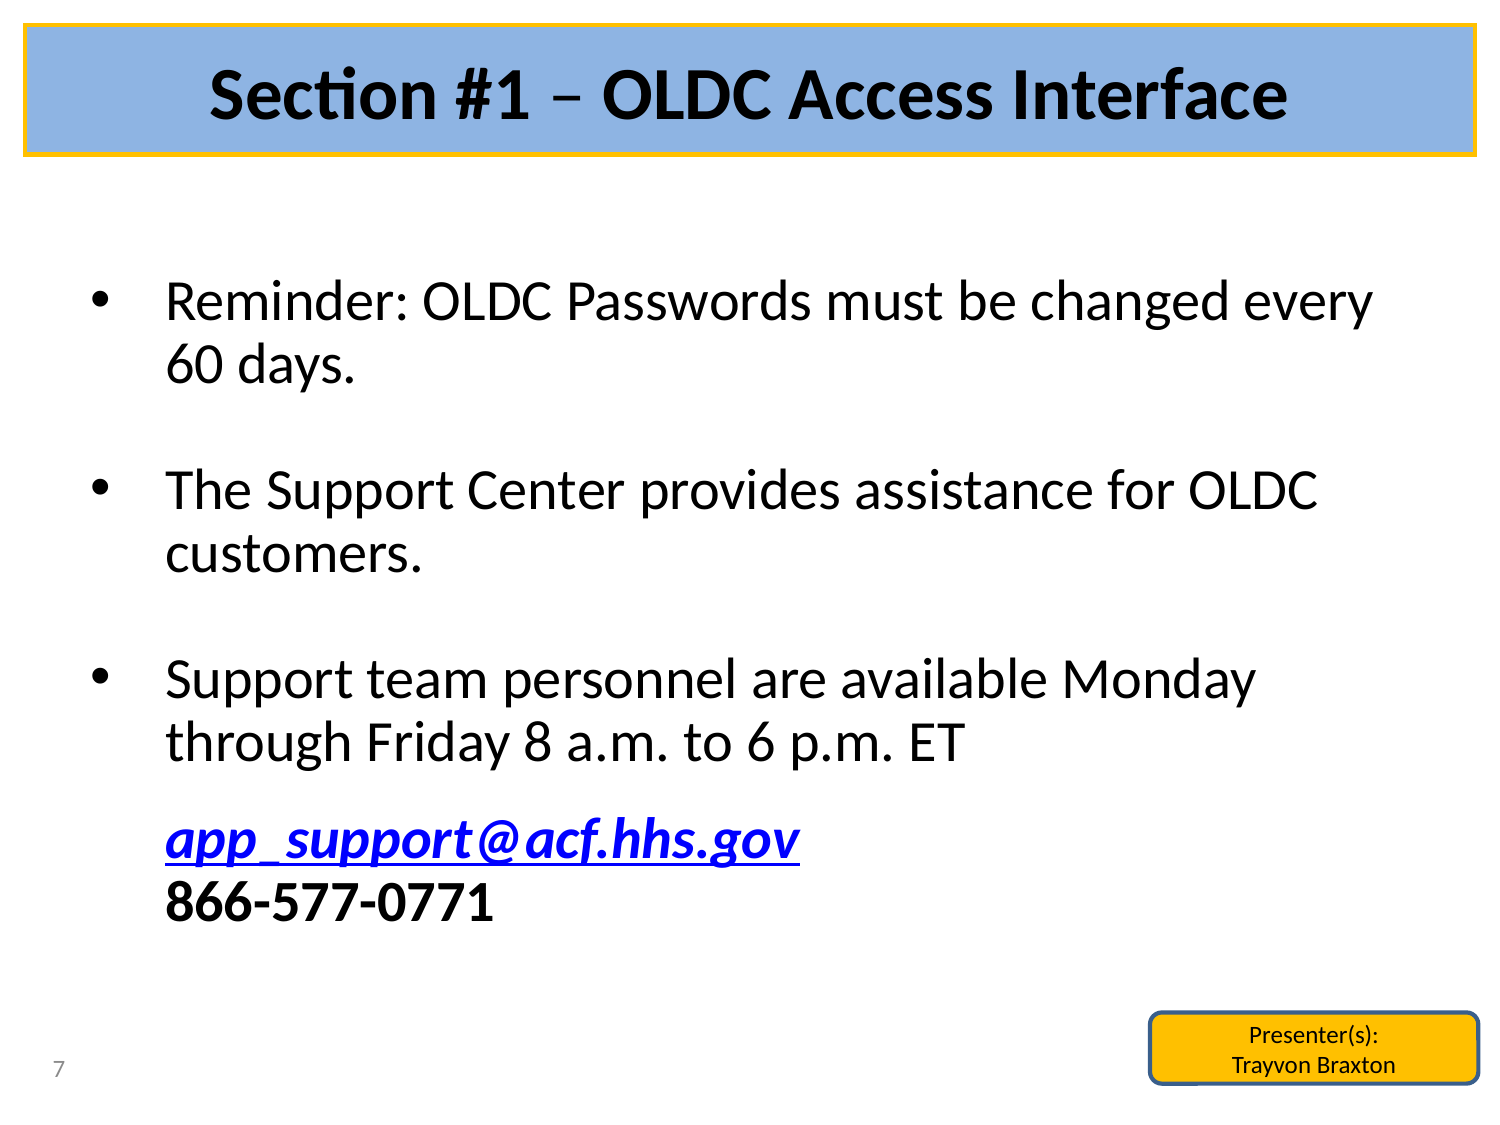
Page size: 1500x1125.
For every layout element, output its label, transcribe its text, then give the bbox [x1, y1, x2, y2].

list Reminder: OLDC Passwords must be changed every 60 days. The Support Center provides assistance for OLDC customers. Support team personnel are available Monday through Friday 8 a.m. to 6 p.m. ET app_support@acf.hhs.gov 866-577-0771 [74, 262, 1426, 975]
text_box 7 [37, 1037, 388, 1098]
text_box Presenter(s): Trayvon Braxton [1147, 1010, 1481, 1086]
title Section #1 – OLDC Access Interface [24, 24, 1476, 156]
